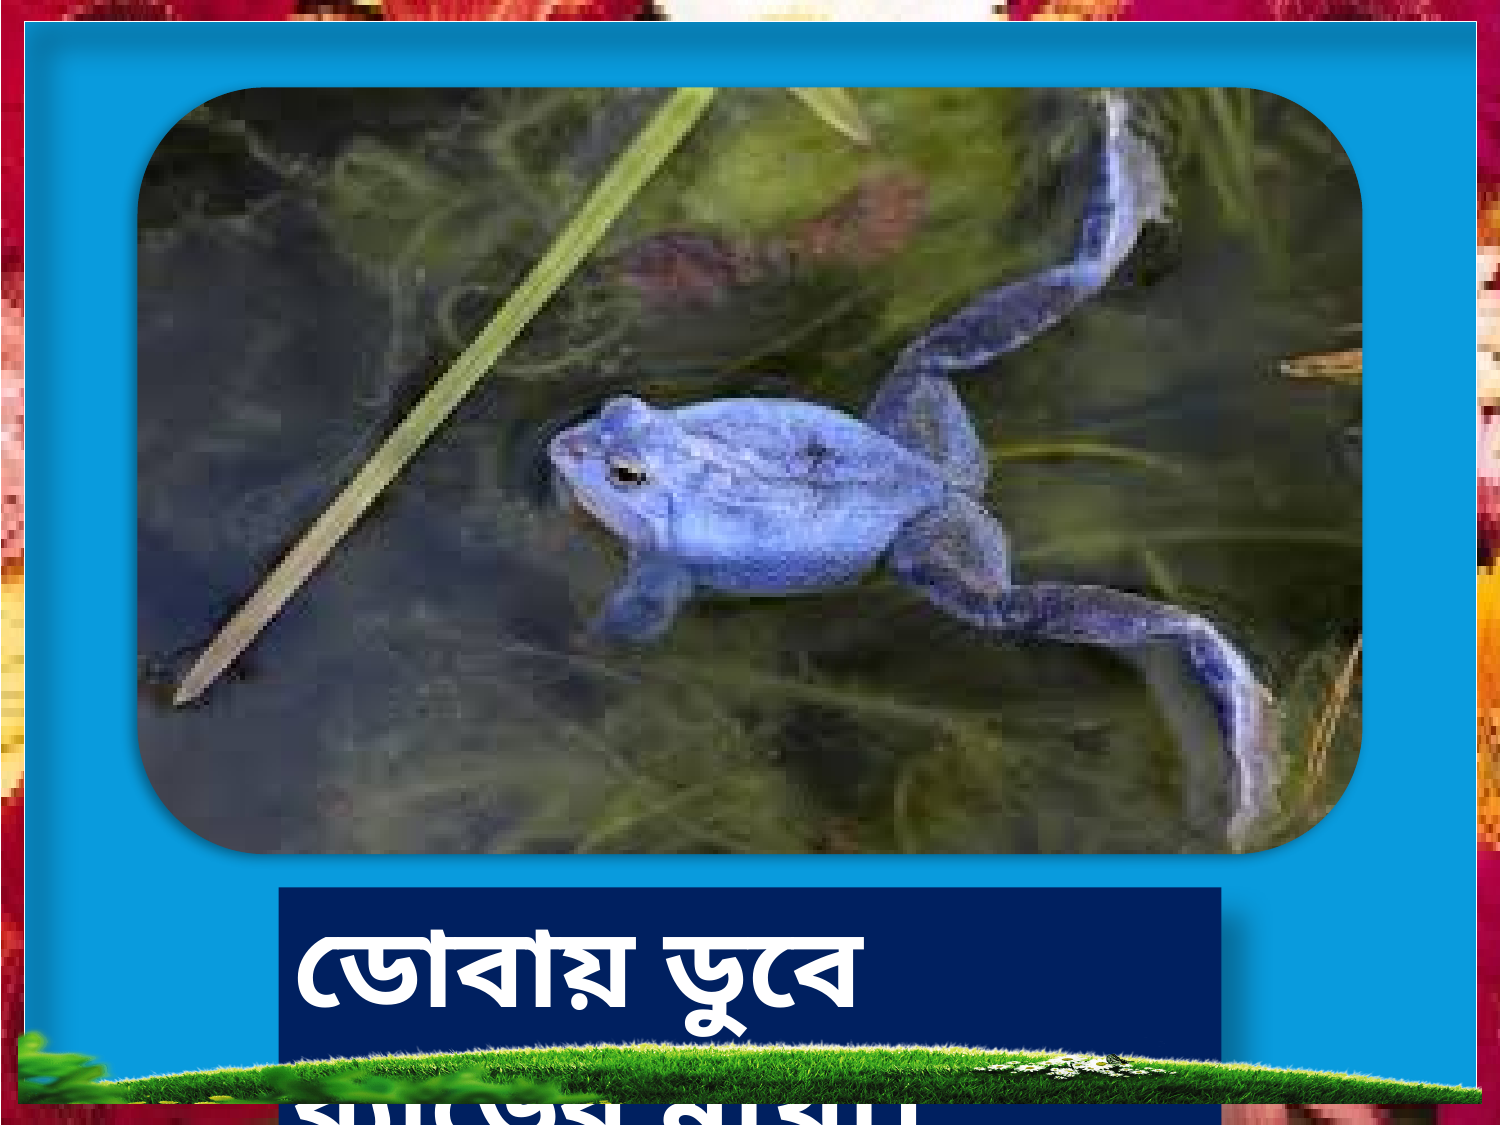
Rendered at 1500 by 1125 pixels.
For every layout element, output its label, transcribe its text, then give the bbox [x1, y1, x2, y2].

picture [18, 1026, 1482, 1104]
text_box [0, 0, 1500, 1125]
picture [138, 88, 1362, 854]
text_box ডোবায় ডুবে ব্যাঙের মাথা। [278, 1113, 1222, 1125]
text_box ডোবায় ডুবে ব্যাঙের মাথা। [278, 887, 1222, 1022]
